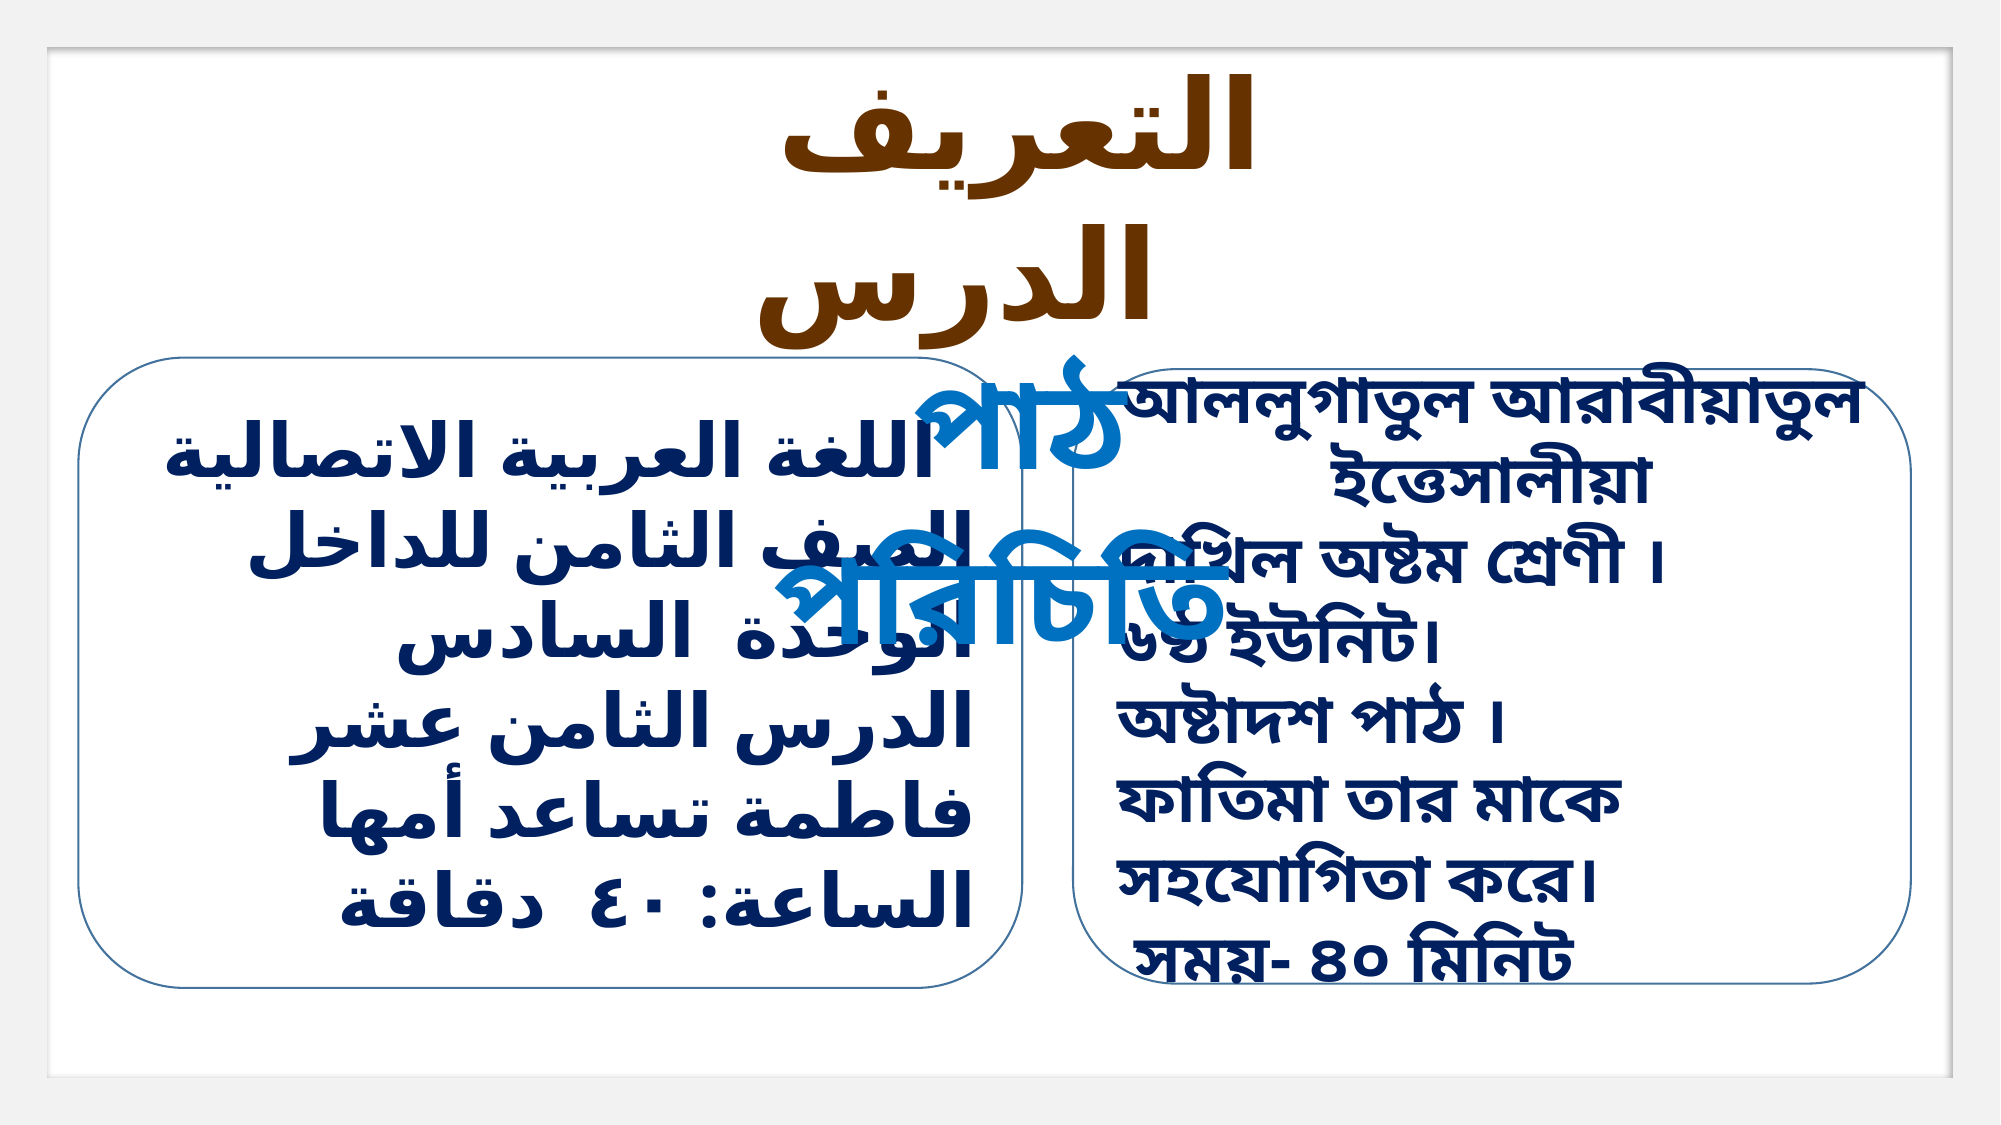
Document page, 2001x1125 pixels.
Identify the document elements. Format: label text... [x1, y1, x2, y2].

text_box اللغة العربية الاتصالية الصف الثامن للداخل الوحدة السادس الدرس الثامن عشر فاطمة تساعد أمها الساعة: ٤٠ دقاقة [77, 356, 1024, 989]
text_box আললুগাতুল আরাবীয়াতুল ইত্তেসালীয়া দাখিল অষ্টম শ্রেণী । ৬ষ্ঠ ইউনিট। অষ্টাদশ পাঠ । ফাতিমা তার মাকে সহযোগিতা করে। সময়- ৪০ মিনিট [1071, 368, 1912, 985]
text_box التعريف الدرس পাঠ পরিচিতি [657, 37, 1384, 682]
text_box [0, 0, 2000, 1125]
